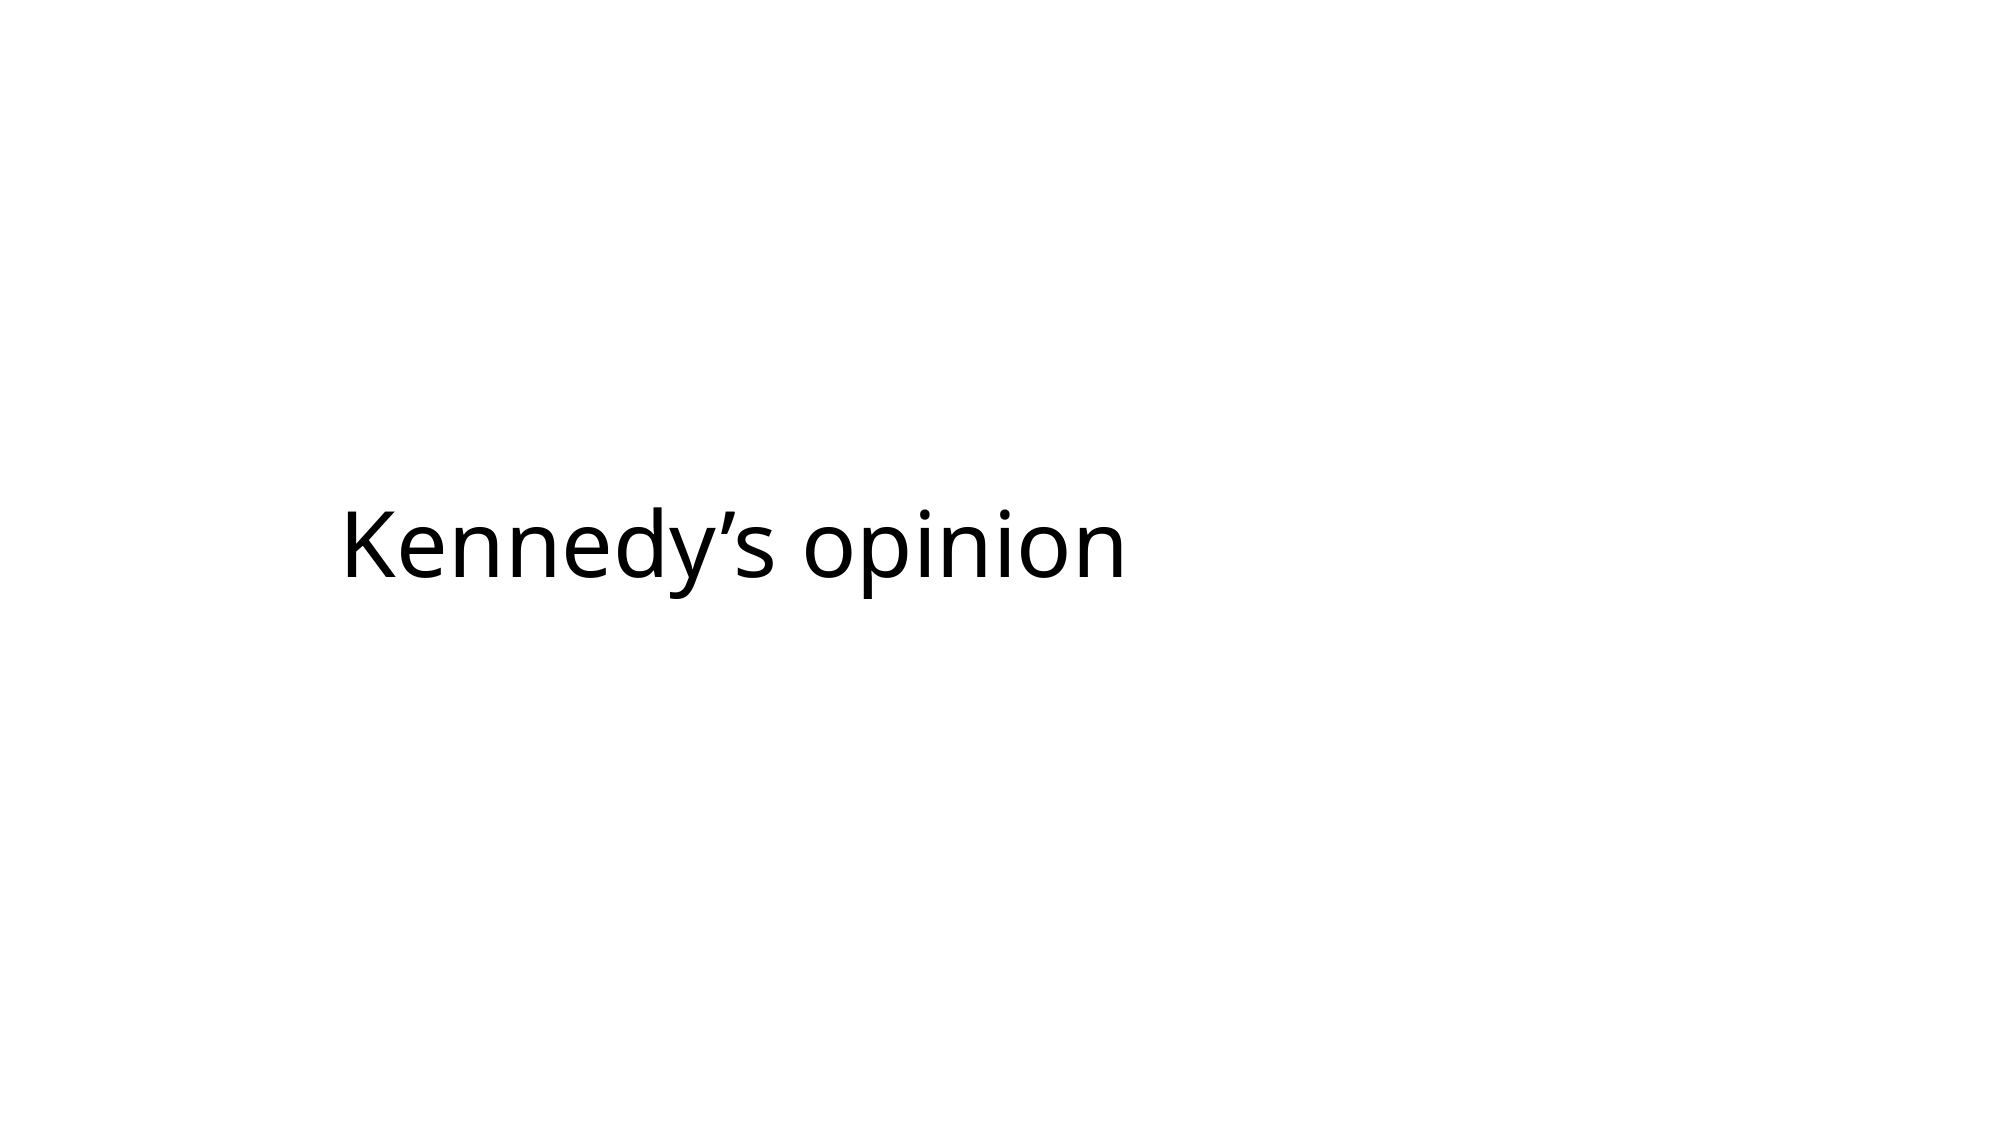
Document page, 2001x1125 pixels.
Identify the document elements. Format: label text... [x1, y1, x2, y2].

title Kennedy’s opinion [324, 45, 1675, 1050]
